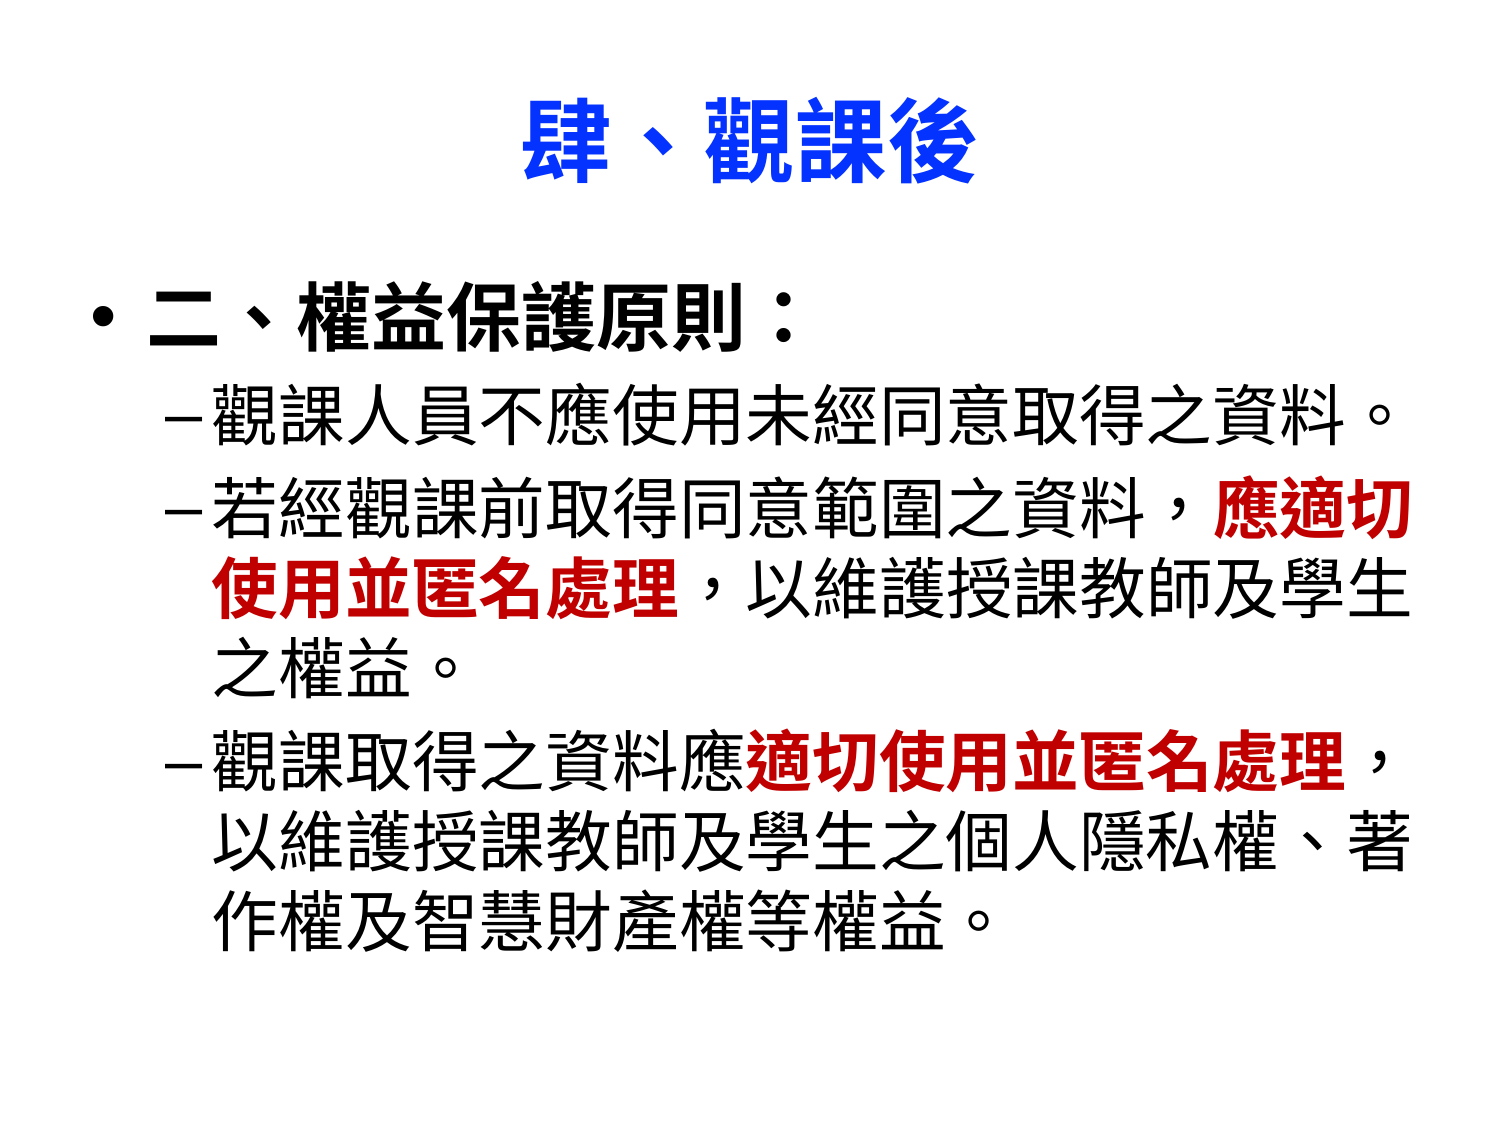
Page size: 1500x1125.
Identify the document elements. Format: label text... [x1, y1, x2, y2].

title 肆、觀課後 [75, 45, 1425, 233]
list 二、權益保護原則： 觀課人員不應使用未經同意取得之資料。 若經觀課前取得同意範圍之資料，應適切使用並匿名處理，以維護授課教師及學生之權益。 觀課取得之資料應適切使用並匿名處理，以維護授課教師及學生之個人隱私權、著作權及智慧財產權等權益。 [75, 262, 1459, 1005]
